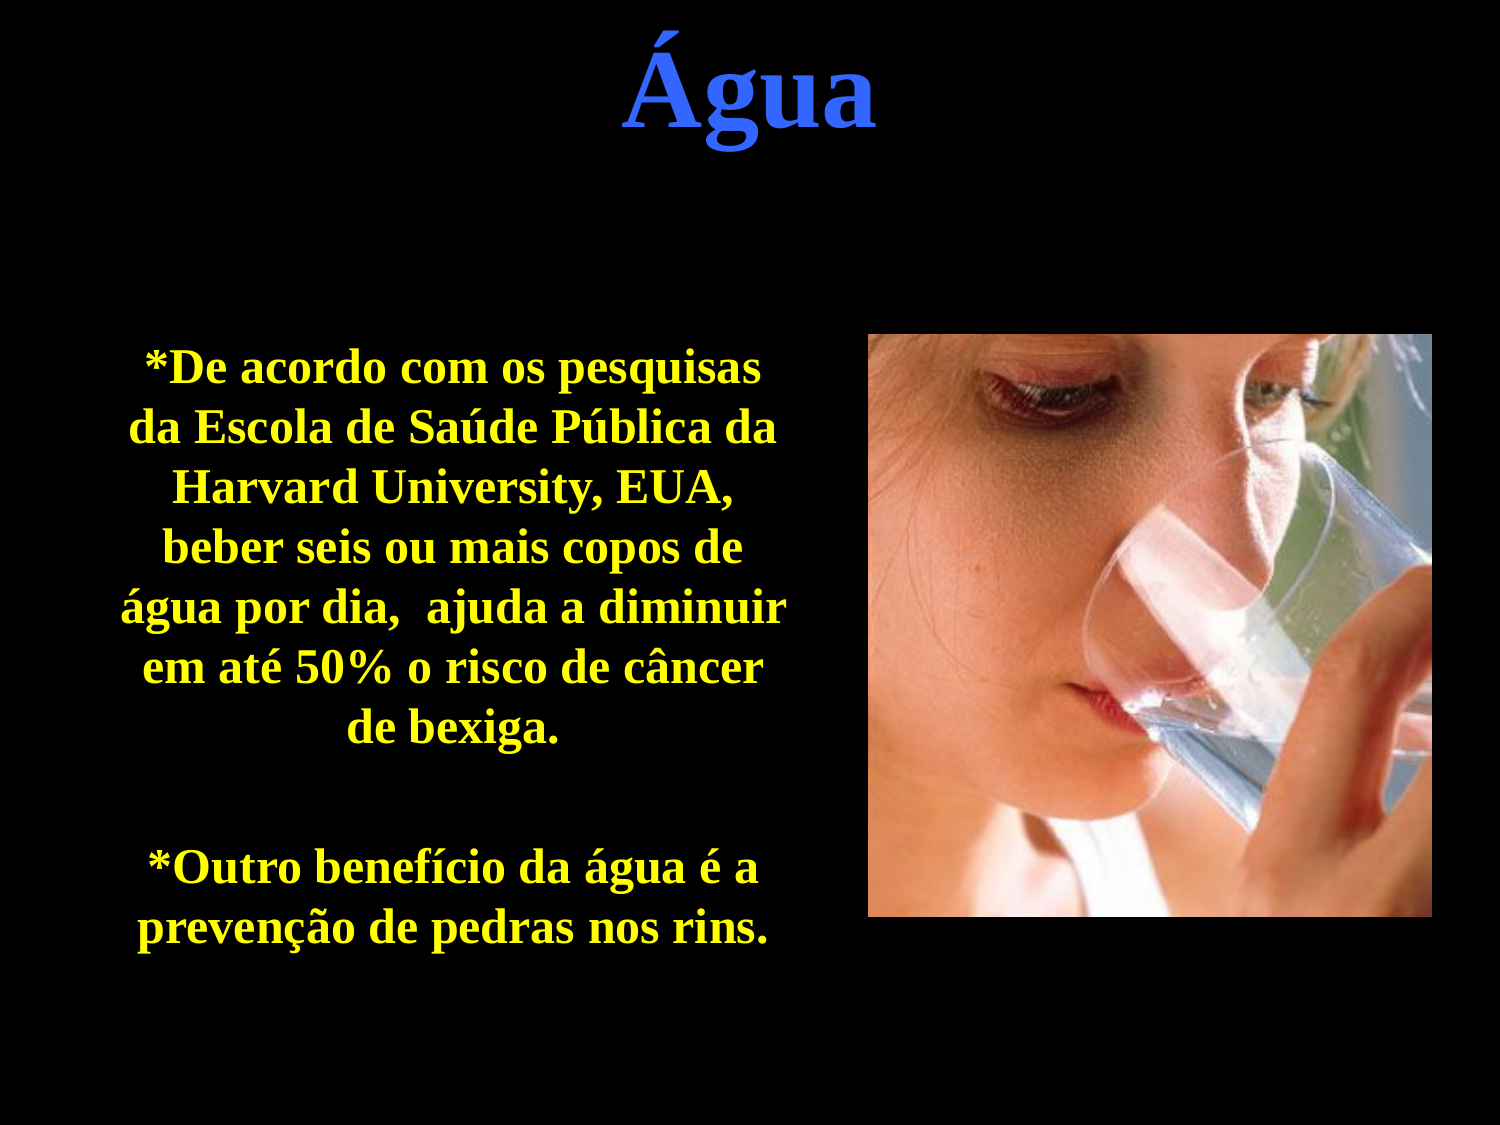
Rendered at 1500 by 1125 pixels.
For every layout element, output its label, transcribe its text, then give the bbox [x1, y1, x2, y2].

list *De acordo com os pesquisas da Escola de Saúde Pública da Harvard University, EUA, beber seis ou mais copos de água por dia, ajuda a diminuir em até 50% o risco de câncer de bexiga. *Outro benefício da água é a prevenção de pedras nos rins. [41, 326, 810, 1000]
title Água [75, 7, 1425, 195]
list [868, 334, 1433, 917]
